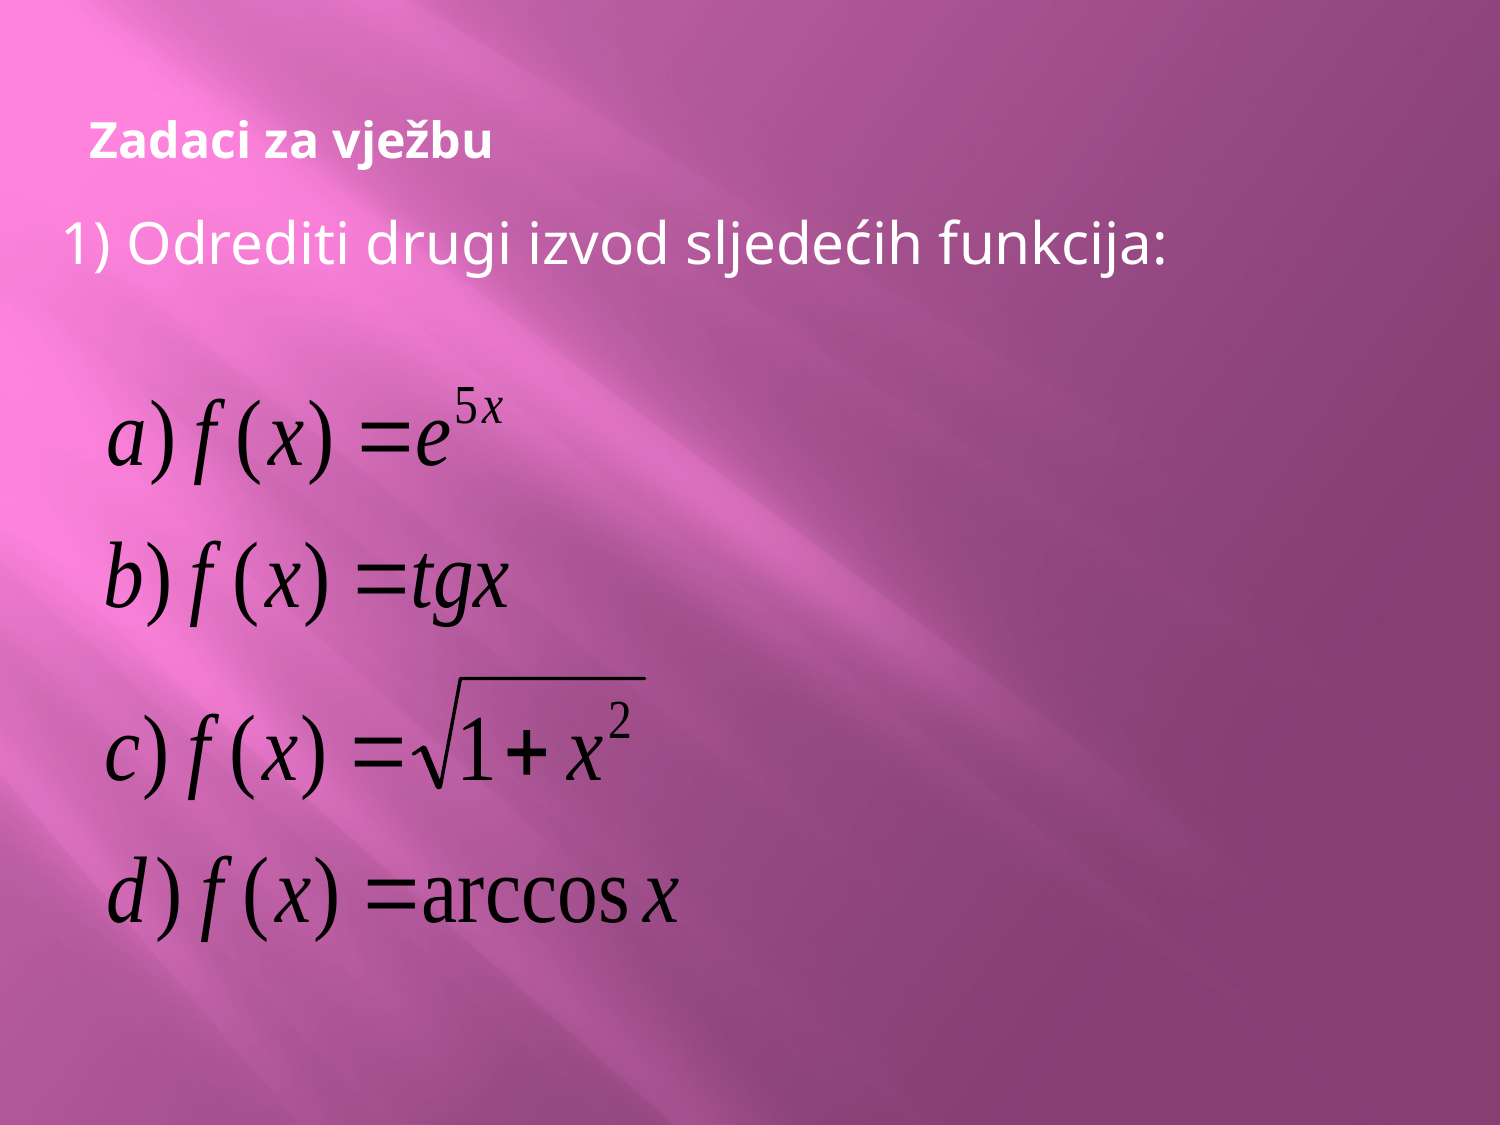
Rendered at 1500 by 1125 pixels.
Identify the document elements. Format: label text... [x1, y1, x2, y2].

title Zadaci za vježbu [75, 45, 1425, 199]
list 1) Odrediti drugi izvod sljedećih funkcija: [23, 199, 1477, 1055]
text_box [93, 362, 692, 962]
